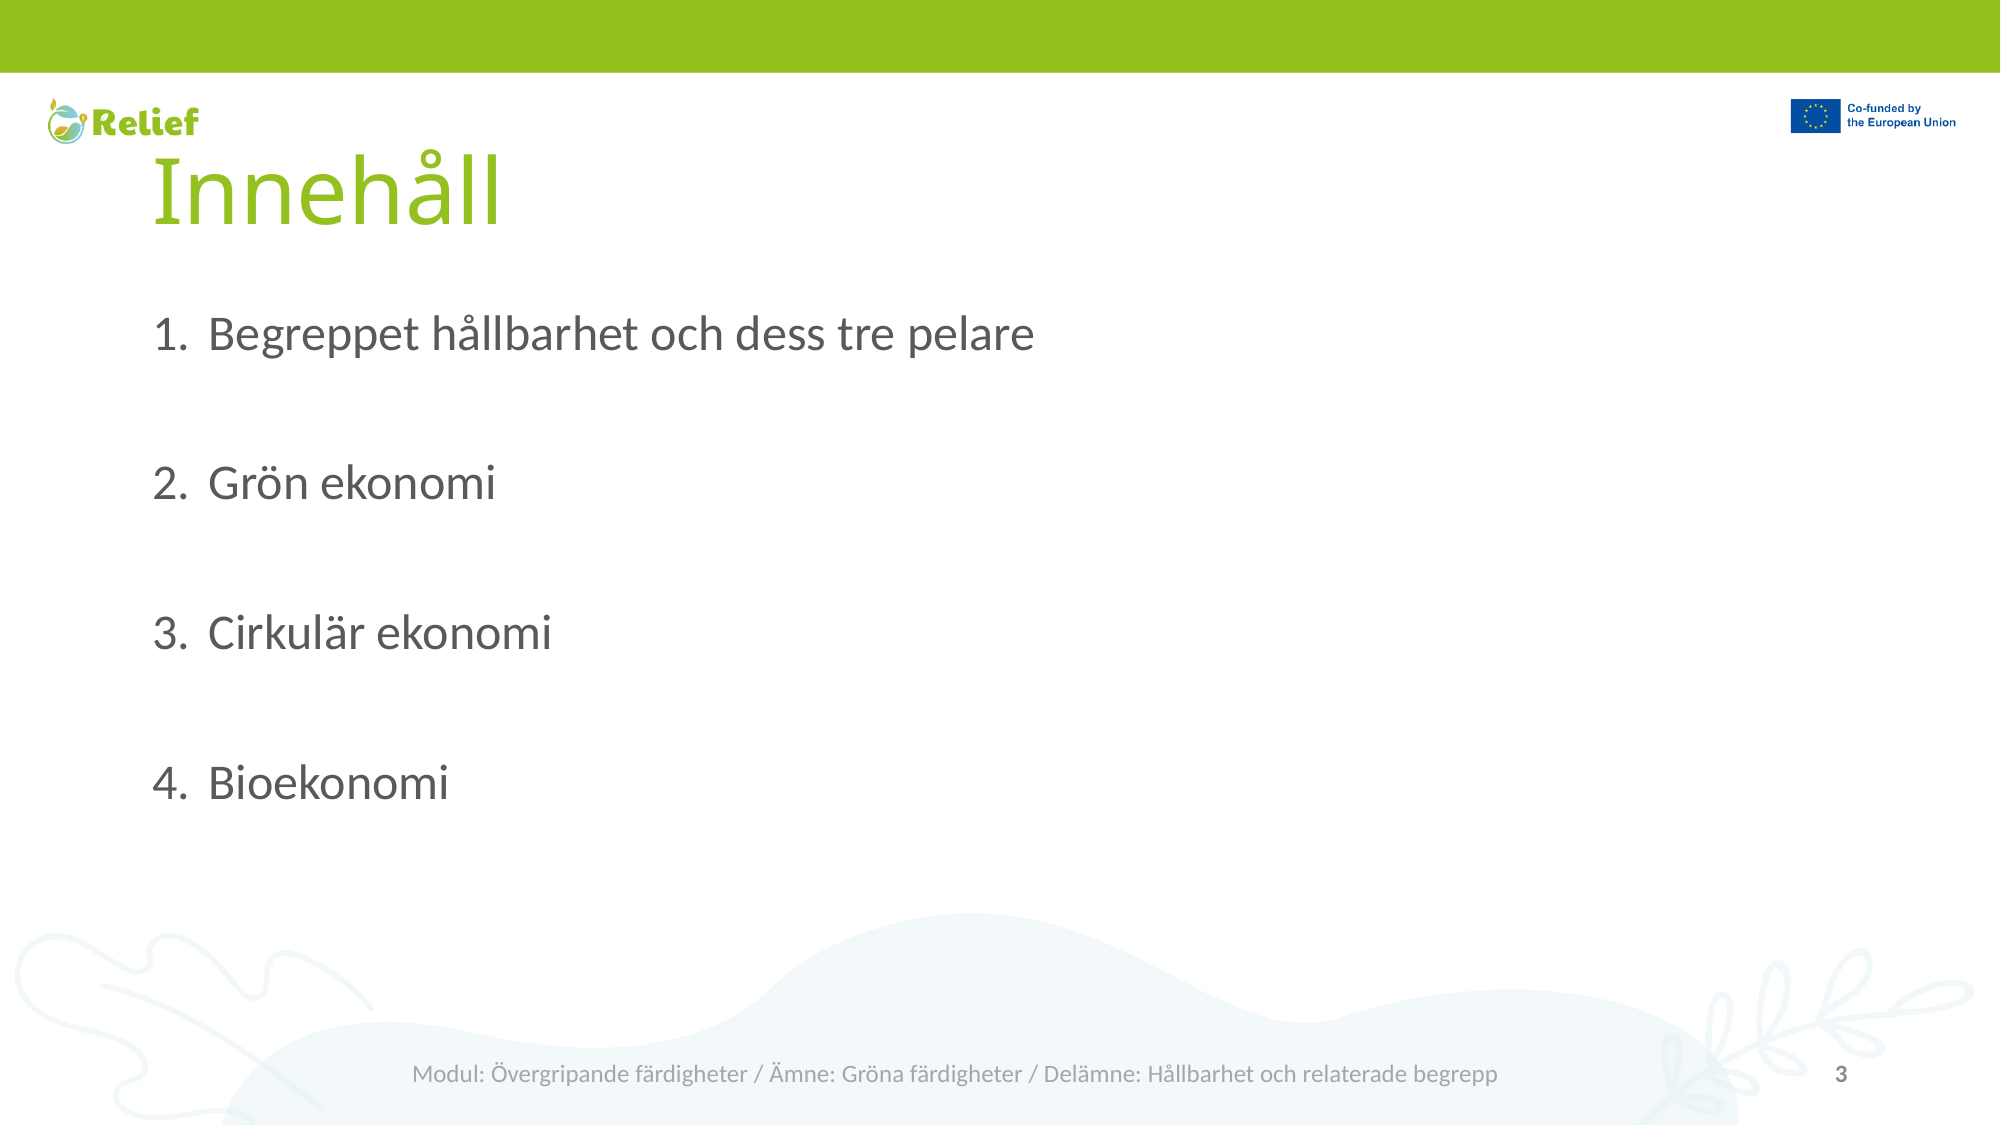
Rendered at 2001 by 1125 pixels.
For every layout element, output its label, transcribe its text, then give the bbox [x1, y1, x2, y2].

picture [0, 0, 2001, 1125]
footer Modul: Övergripande färdigheter / Ämne: Gröna färdigheter / Delämne: Hållbarhet och relaterade begrepp [137, 1023, 1775, 1122]
title Innehåll [137, 111, 1863, 278]
slide_number 3 [1787, 1042, 1863, 1103]
list Begreppet hållbarhet och dess tre pelare Grön ekonomi Cirkulär ekonomi Bioekonomi [137, 299, 1863, 1014]
